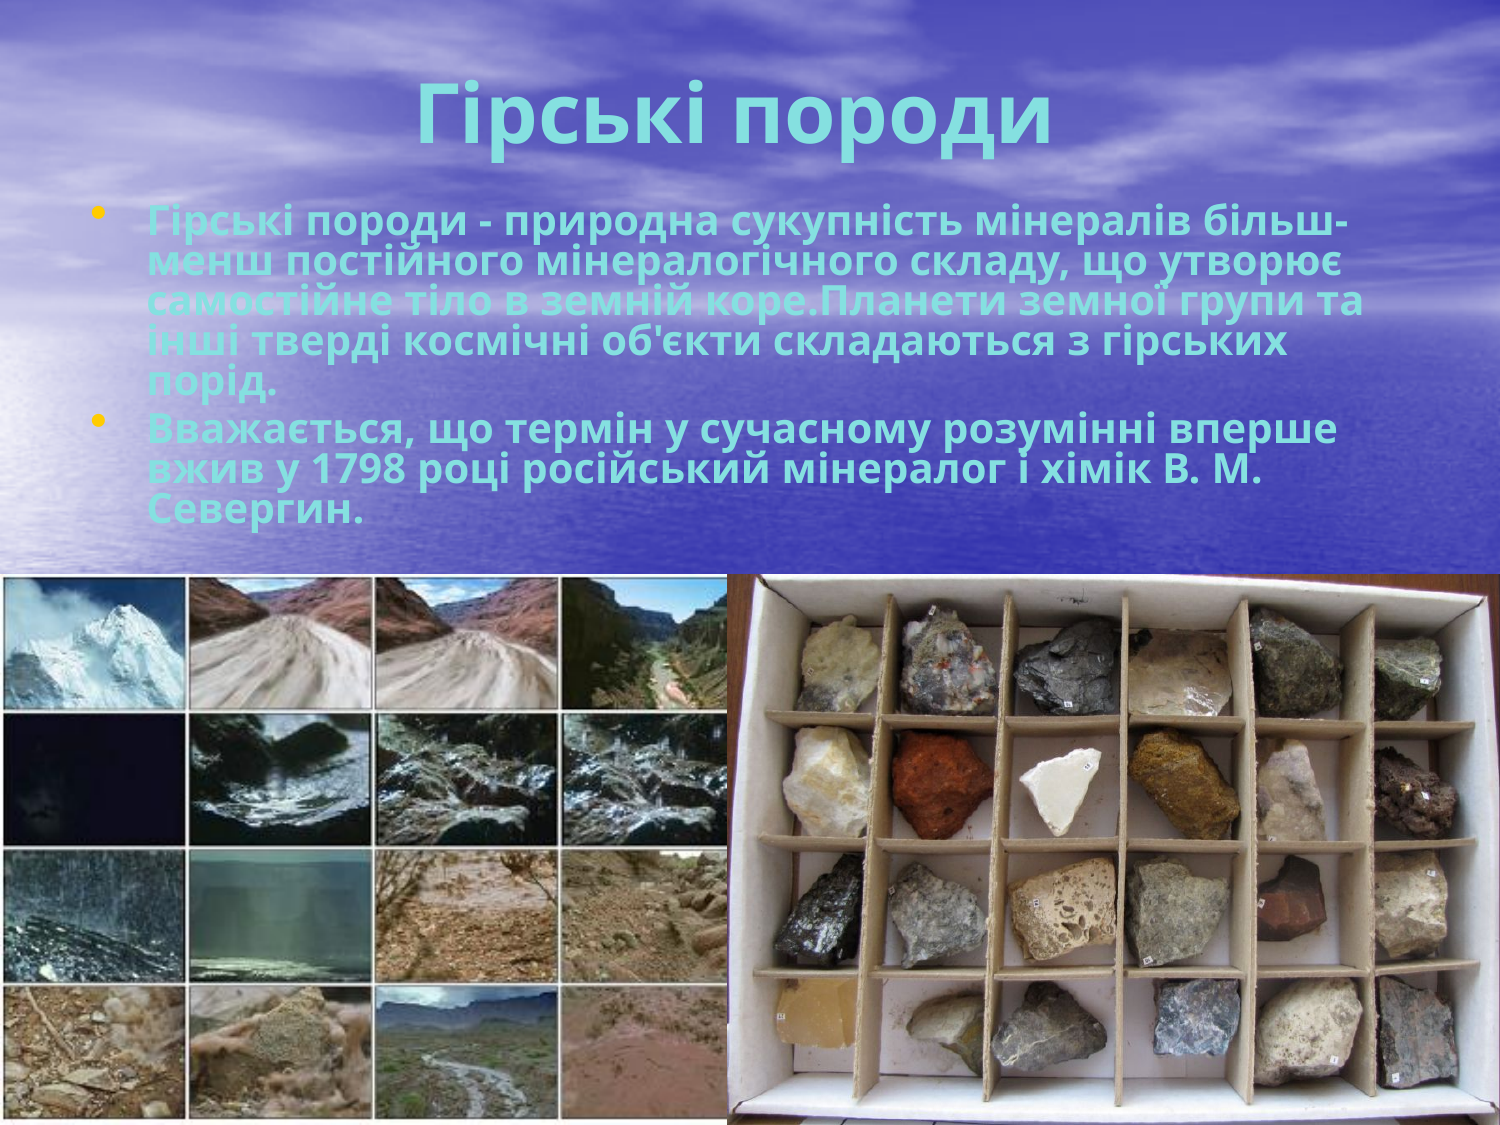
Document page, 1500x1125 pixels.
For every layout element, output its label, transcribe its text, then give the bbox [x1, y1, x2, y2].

title Гірські породи [70, 46, 1421, 275]
list Гірські породи - природна сукупність мінералів більш-менш постійного мінералогічного складу, що утворює самостійне тіло в земній коре.Планети земної групи та інші тверді космічні об'єкти складаються з гірських порід. Вважається, що термін у сучасному розумінні вперше вжив у 1798 році російський мінералог і хімік В. М. Севергин. [74, 196, 1426, 572]
picture [0, 573, 1500, 1125]
